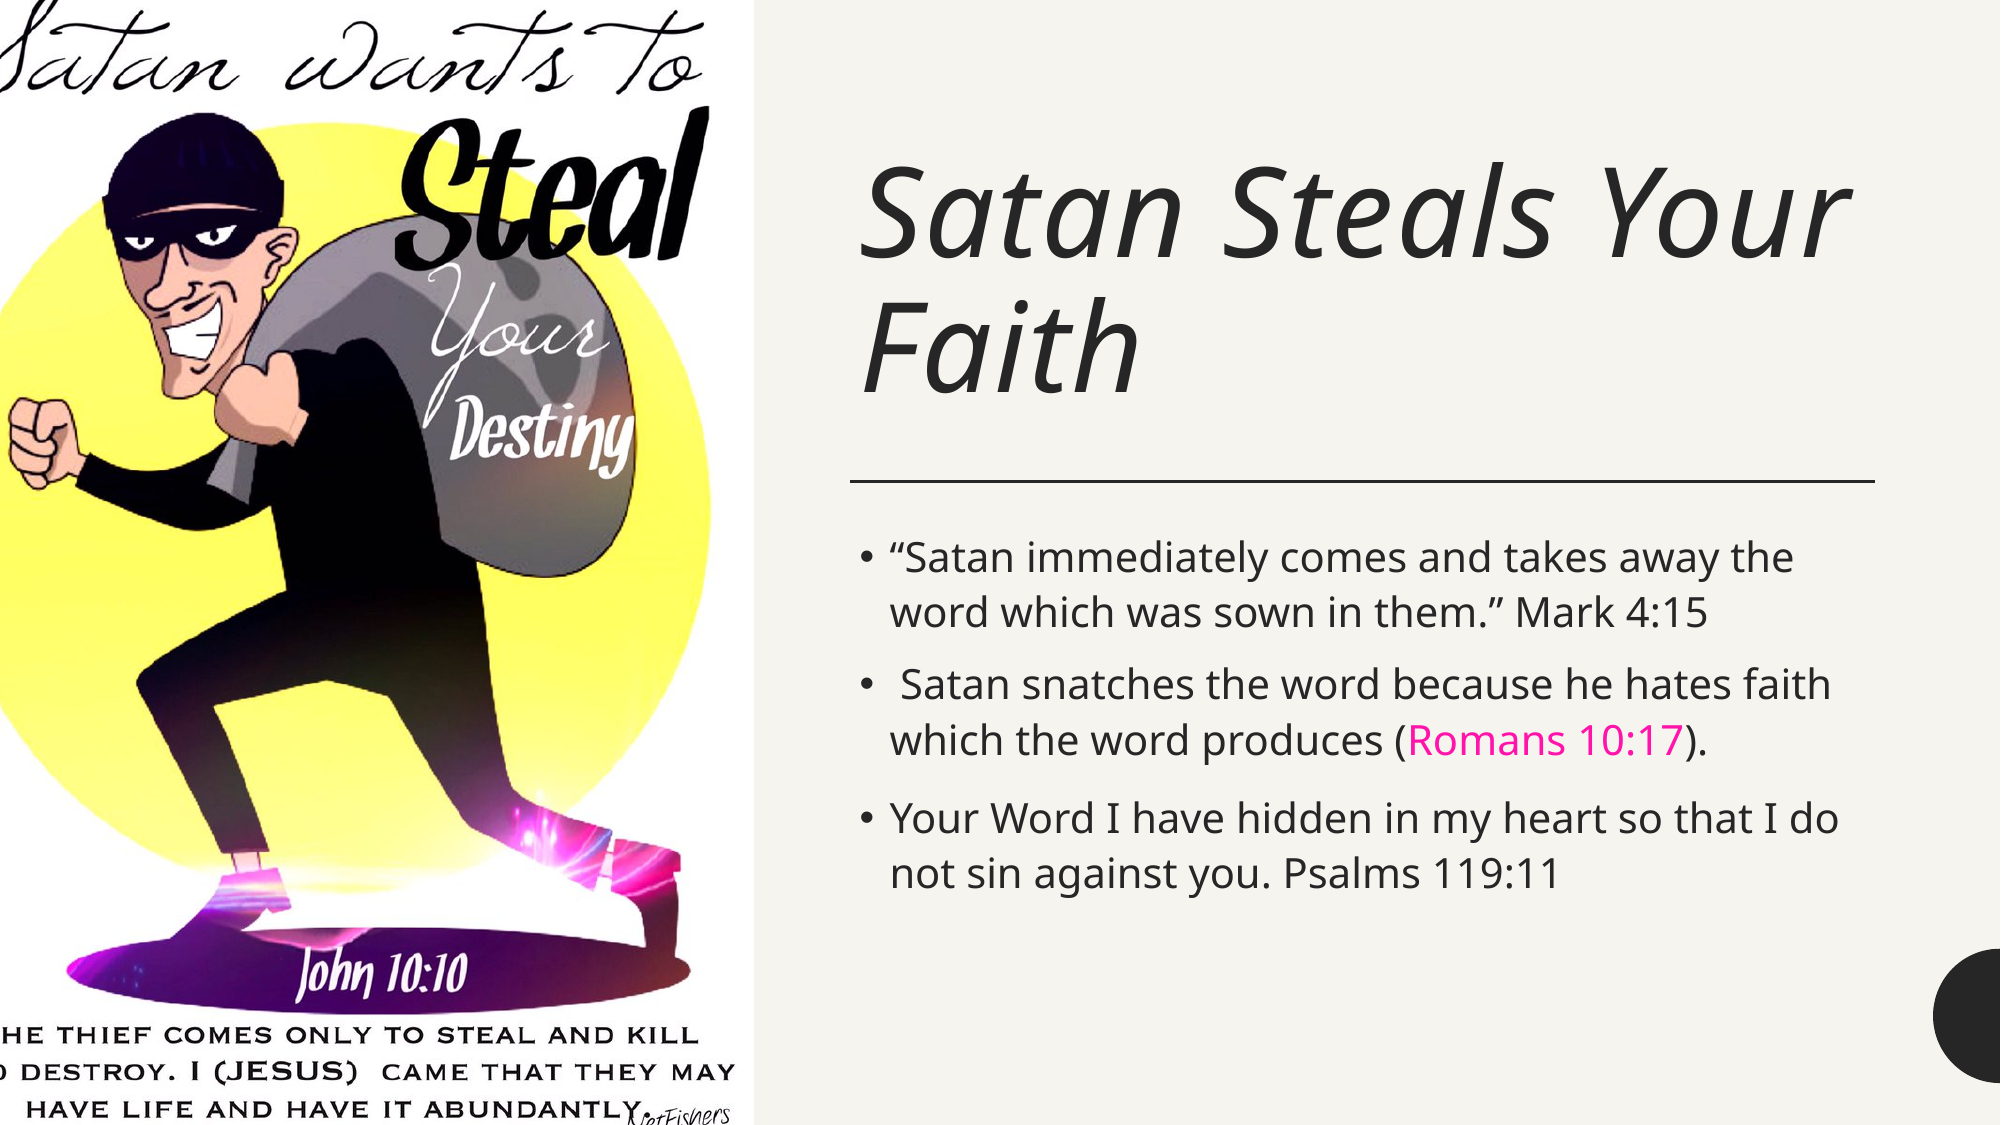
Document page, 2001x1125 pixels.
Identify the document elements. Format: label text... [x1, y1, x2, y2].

text_box [754, 0, 2000, 1125]
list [0, 0, 754, 1125]
text_box [1933, 948, 2000, 1084]
title Satan Steals Your Faith [844, 124, 1875, 445]
list “Satan immediately comes and takes away the word which was sown in them.” Mark 4:15 Satan snatches the word because he hates faith which the word produces (Romans 10:17). Your Word I have hidden in my heart so that I do not sin against you. Psalms 119:11 [844, 518, 1875, 949]
